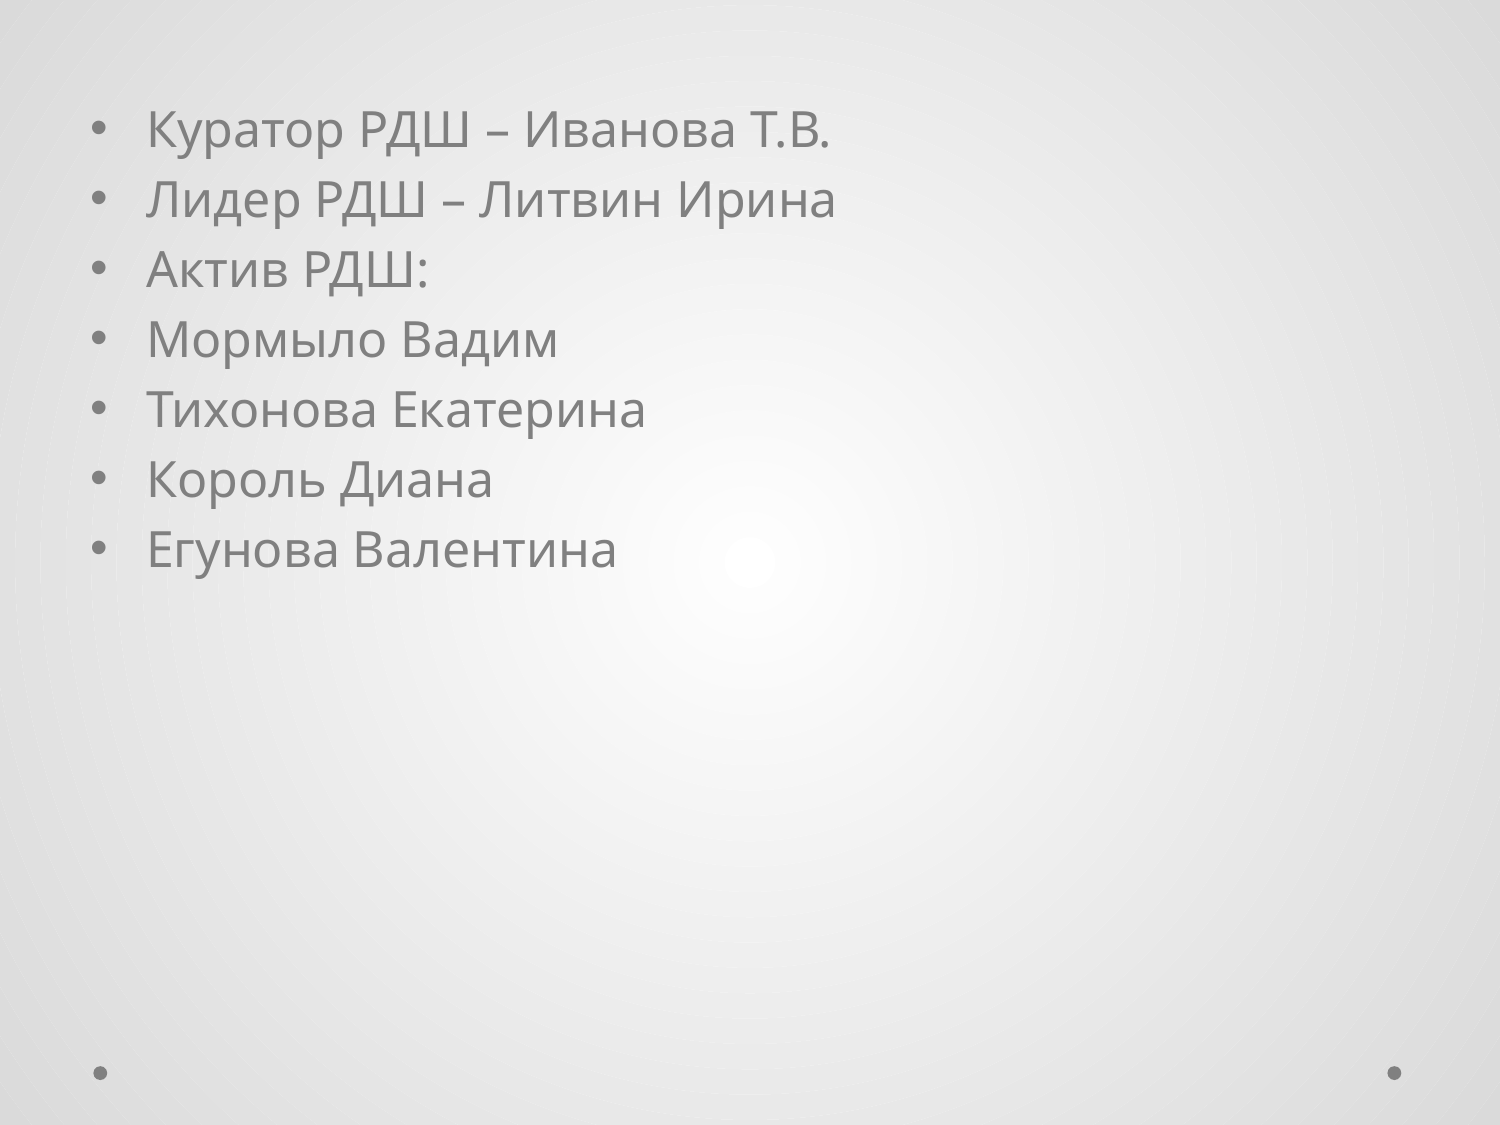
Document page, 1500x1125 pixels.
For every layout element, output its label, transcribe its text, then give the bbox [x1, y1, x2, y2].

list Куратор РДШ – Иванова Т.В. Лидер РДШ – Литвин Ирина Актив РДШ: Мормыло Вадим Тихонова Екатерина Король Диана Егунова Валентина [75, 90, 1425, 1005]
